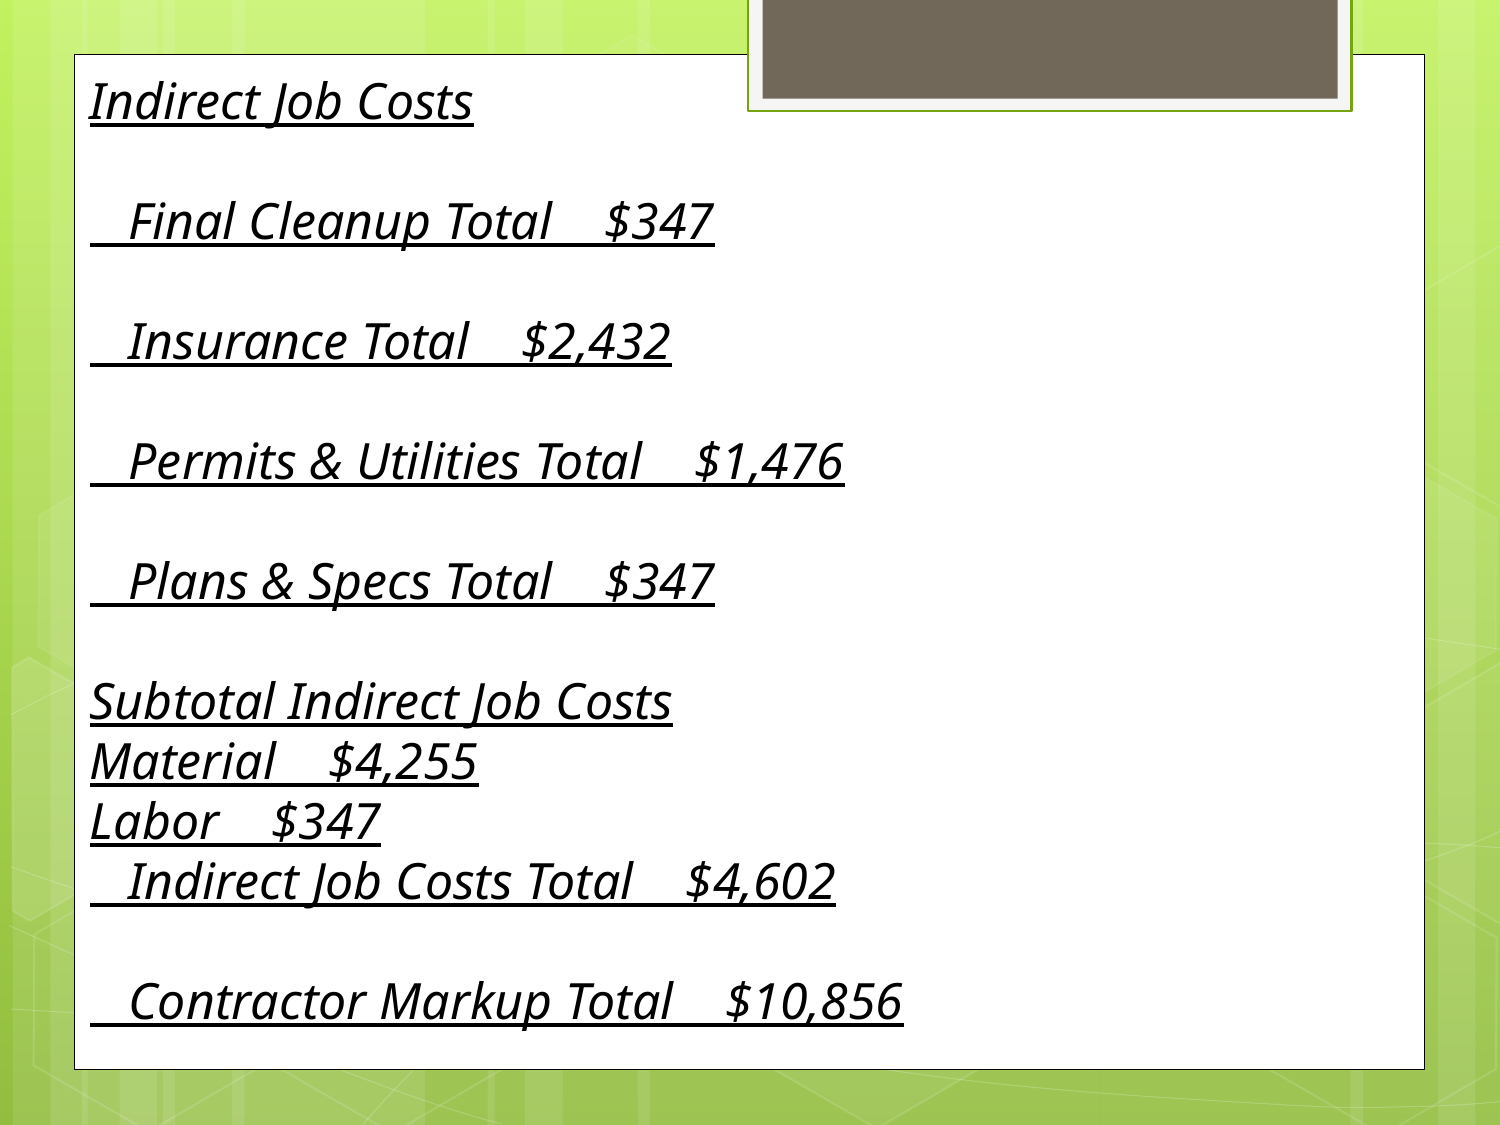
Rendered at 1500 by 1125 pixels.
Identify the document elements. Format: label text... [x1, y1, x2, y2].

text_box Indirect Job Costs Final Cleanup Total $347 Insurance Total $2,432 Permits & Utilities Total $1,476 Plans & Specs Total $347 Subtotal Indirect Job Costs Material $4,255 Labor $347 Indirect Job Costs Total $4,602 Contractor Markup Total $10,856 [74, 62, 1413, 1038]
